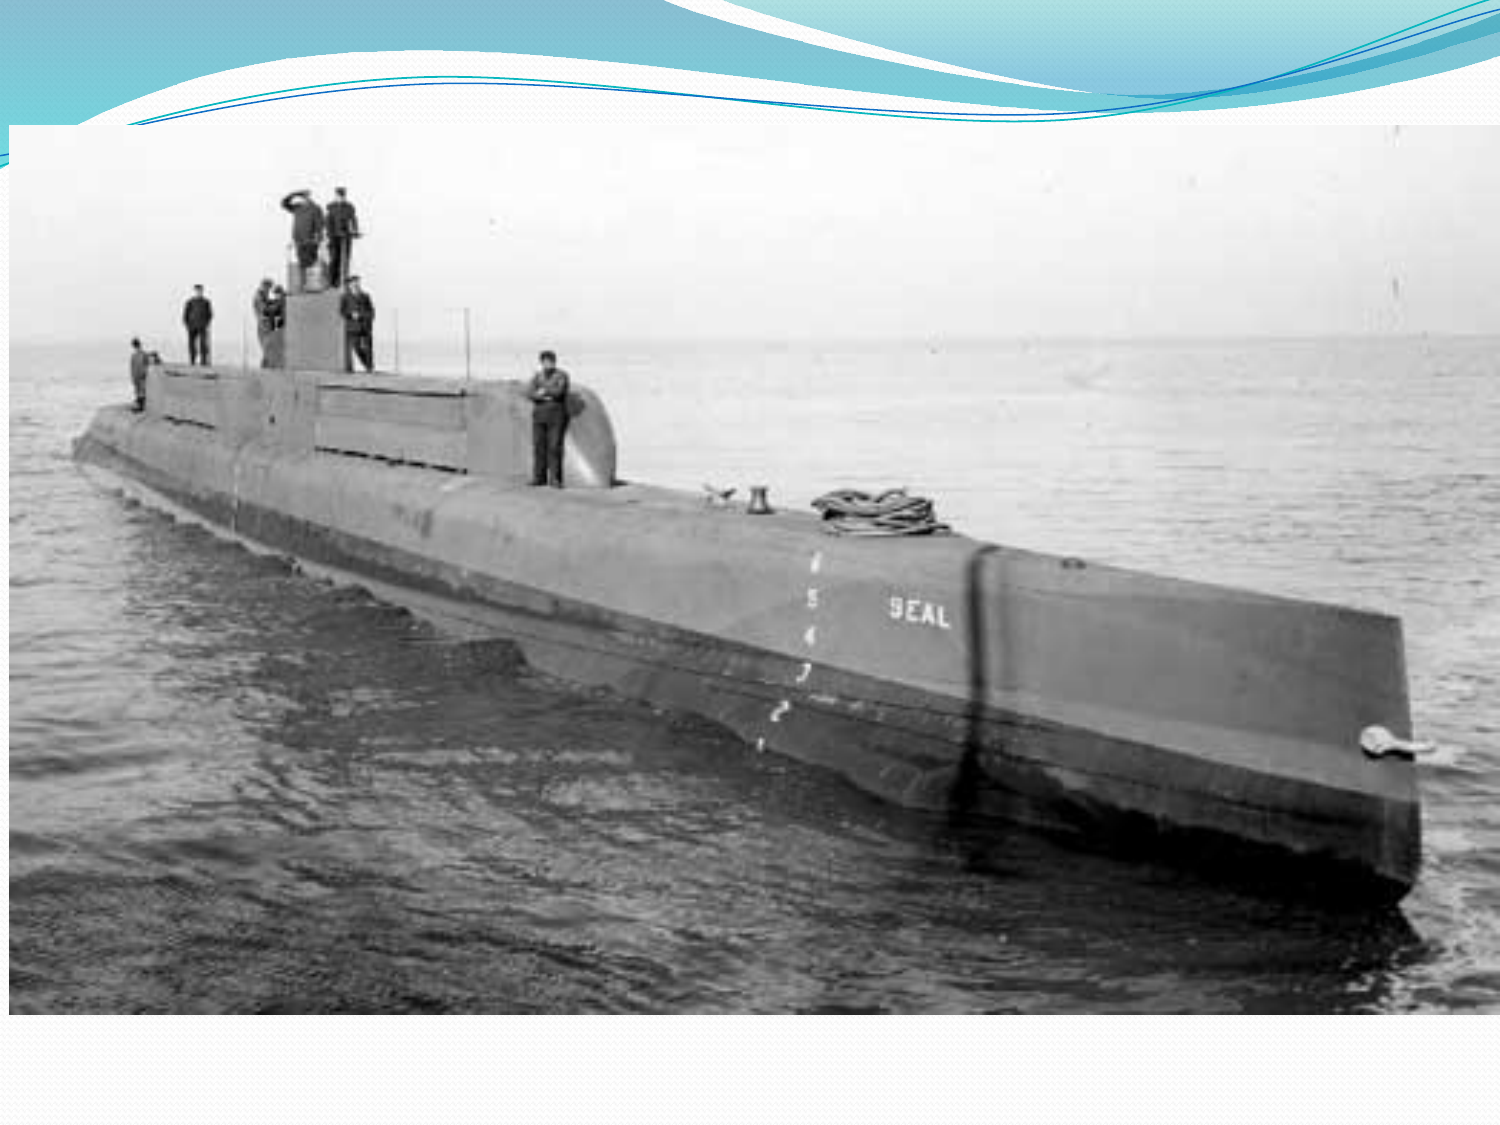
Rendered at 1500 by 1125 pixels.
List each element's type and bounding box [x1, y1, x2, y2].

list [9, 125, 1500, 1015]
